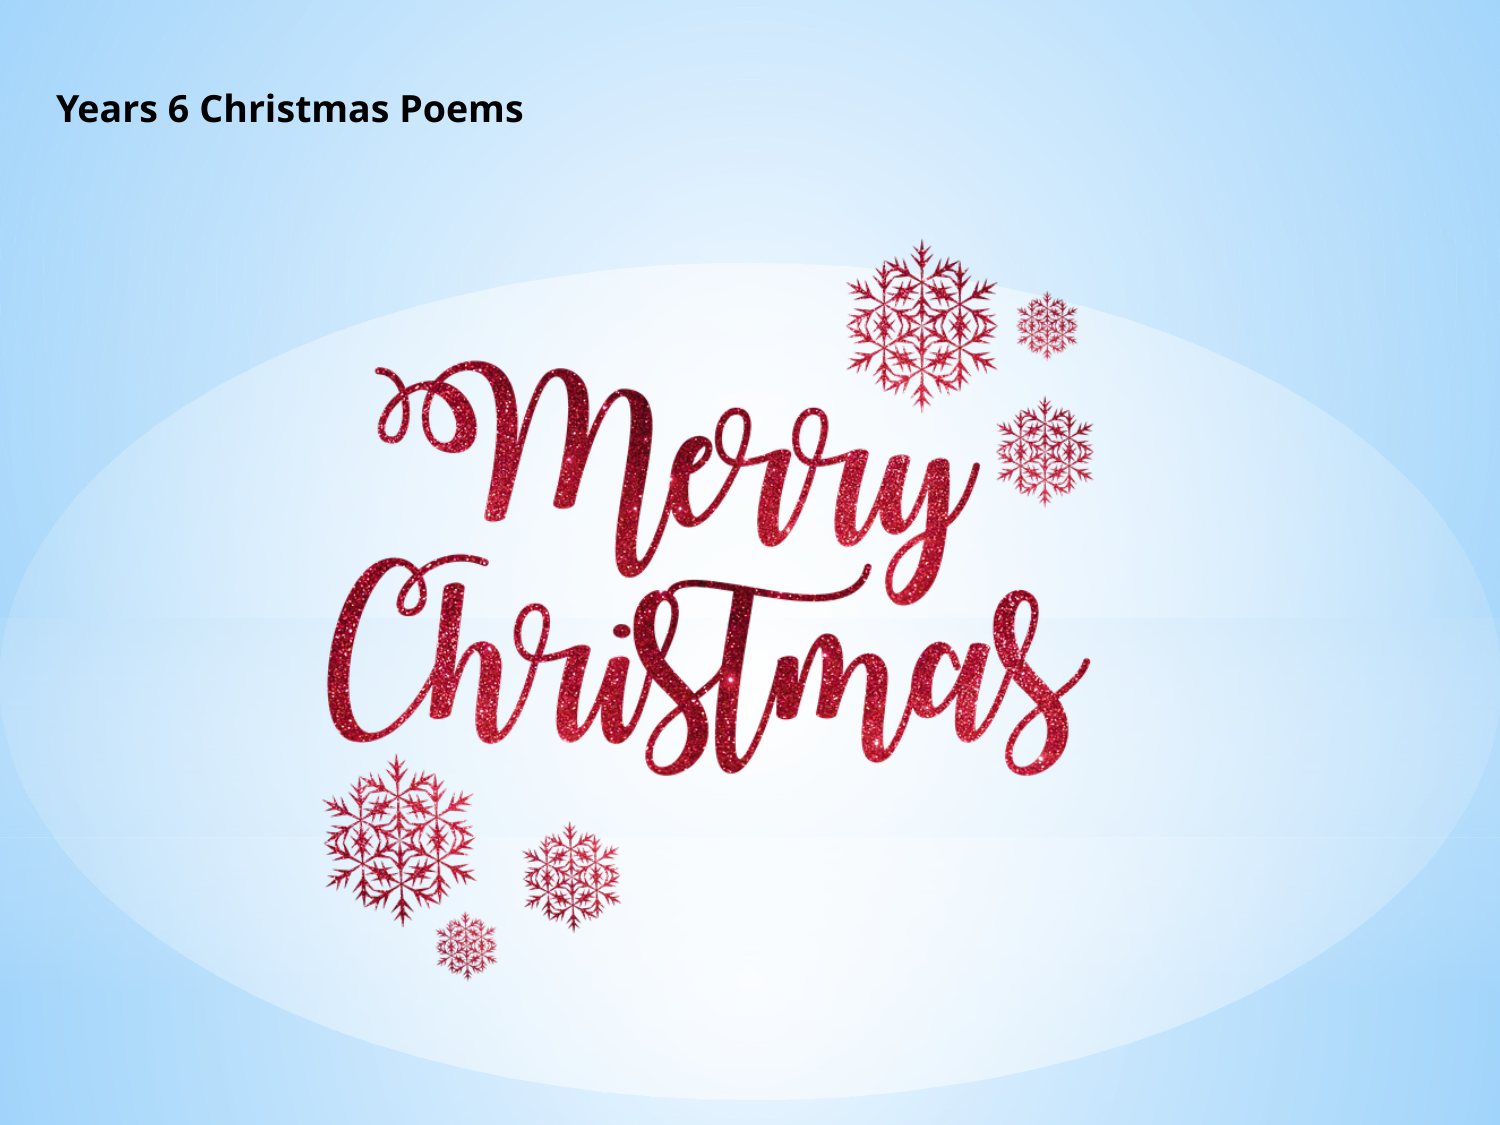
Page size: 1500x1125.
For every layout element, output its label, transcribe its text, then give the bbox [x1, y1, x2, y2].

text_box Years 6 Christmas Poems [41, 78, 1447, 588]
picture [300, 203, 1116, 1018]
